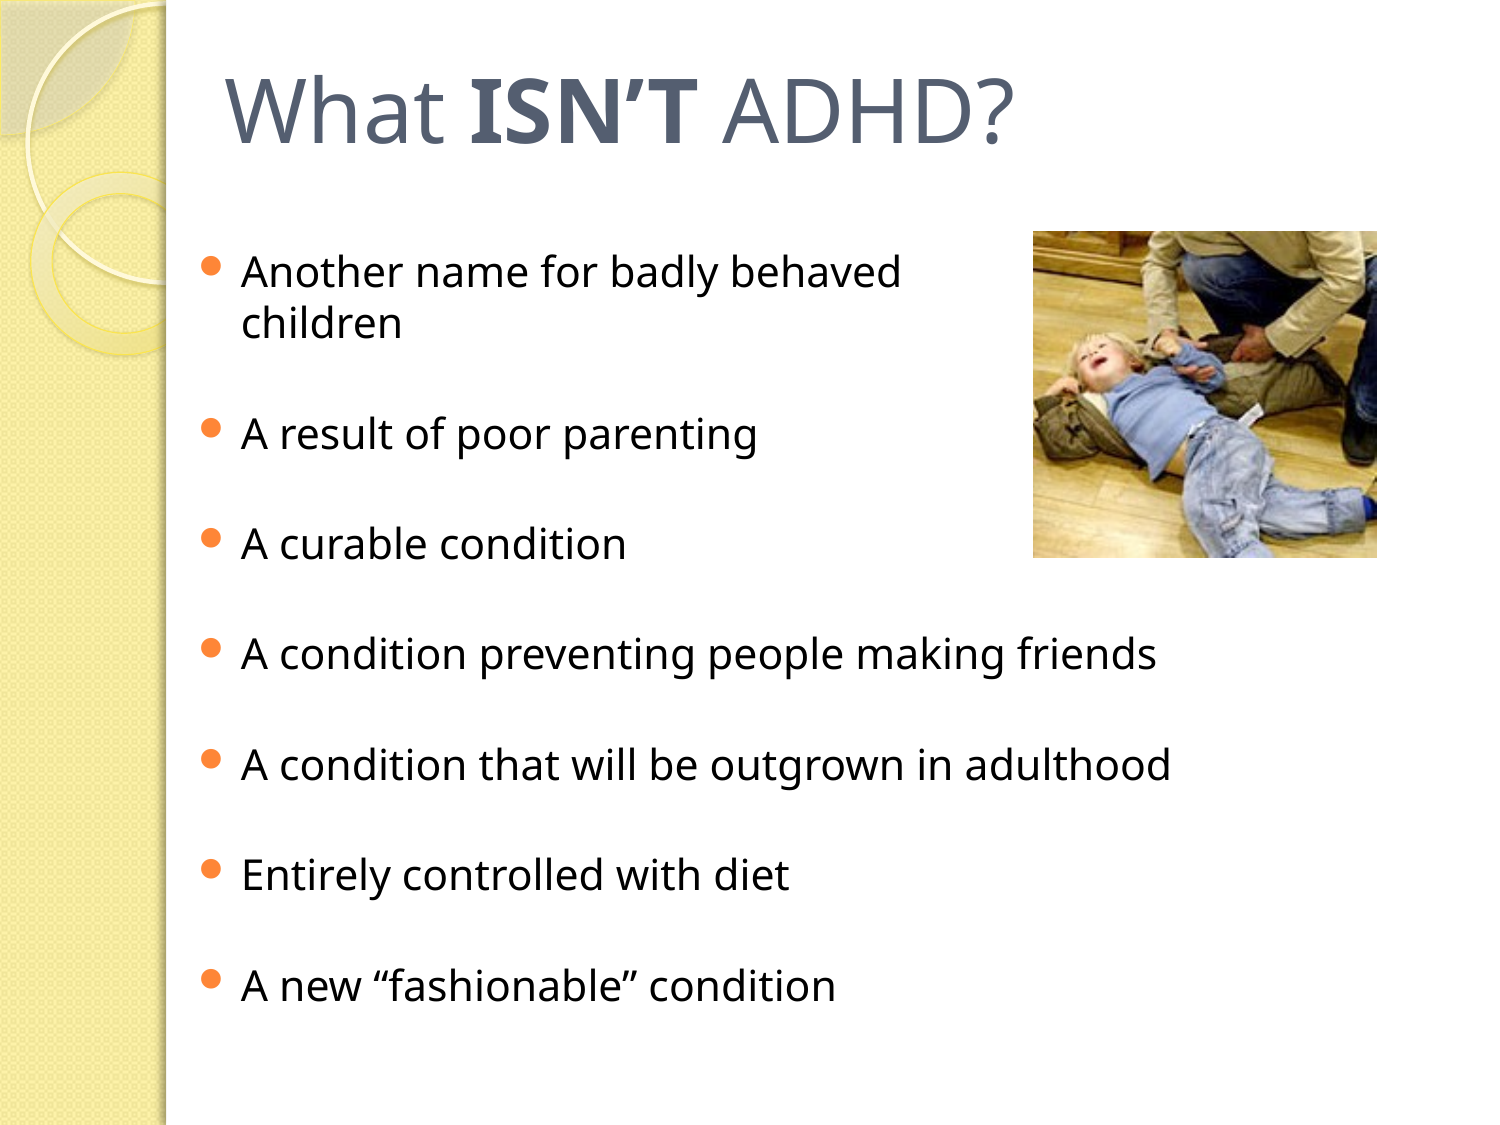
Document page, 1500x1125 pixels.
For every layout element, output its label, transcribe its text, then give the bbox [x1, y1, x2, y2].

picture [1033, 231, 1377, 558]
title What ISN’T ADHD? [210, 30, 1436, 185]
list Another name for badly behaved children A result of poor parenting A curable condition A condition preventing people making friends A condition that will be outgrown in adulthood Entirely controlled with diet A new “fashionable” condition [171, 237, 1402, 1025]
